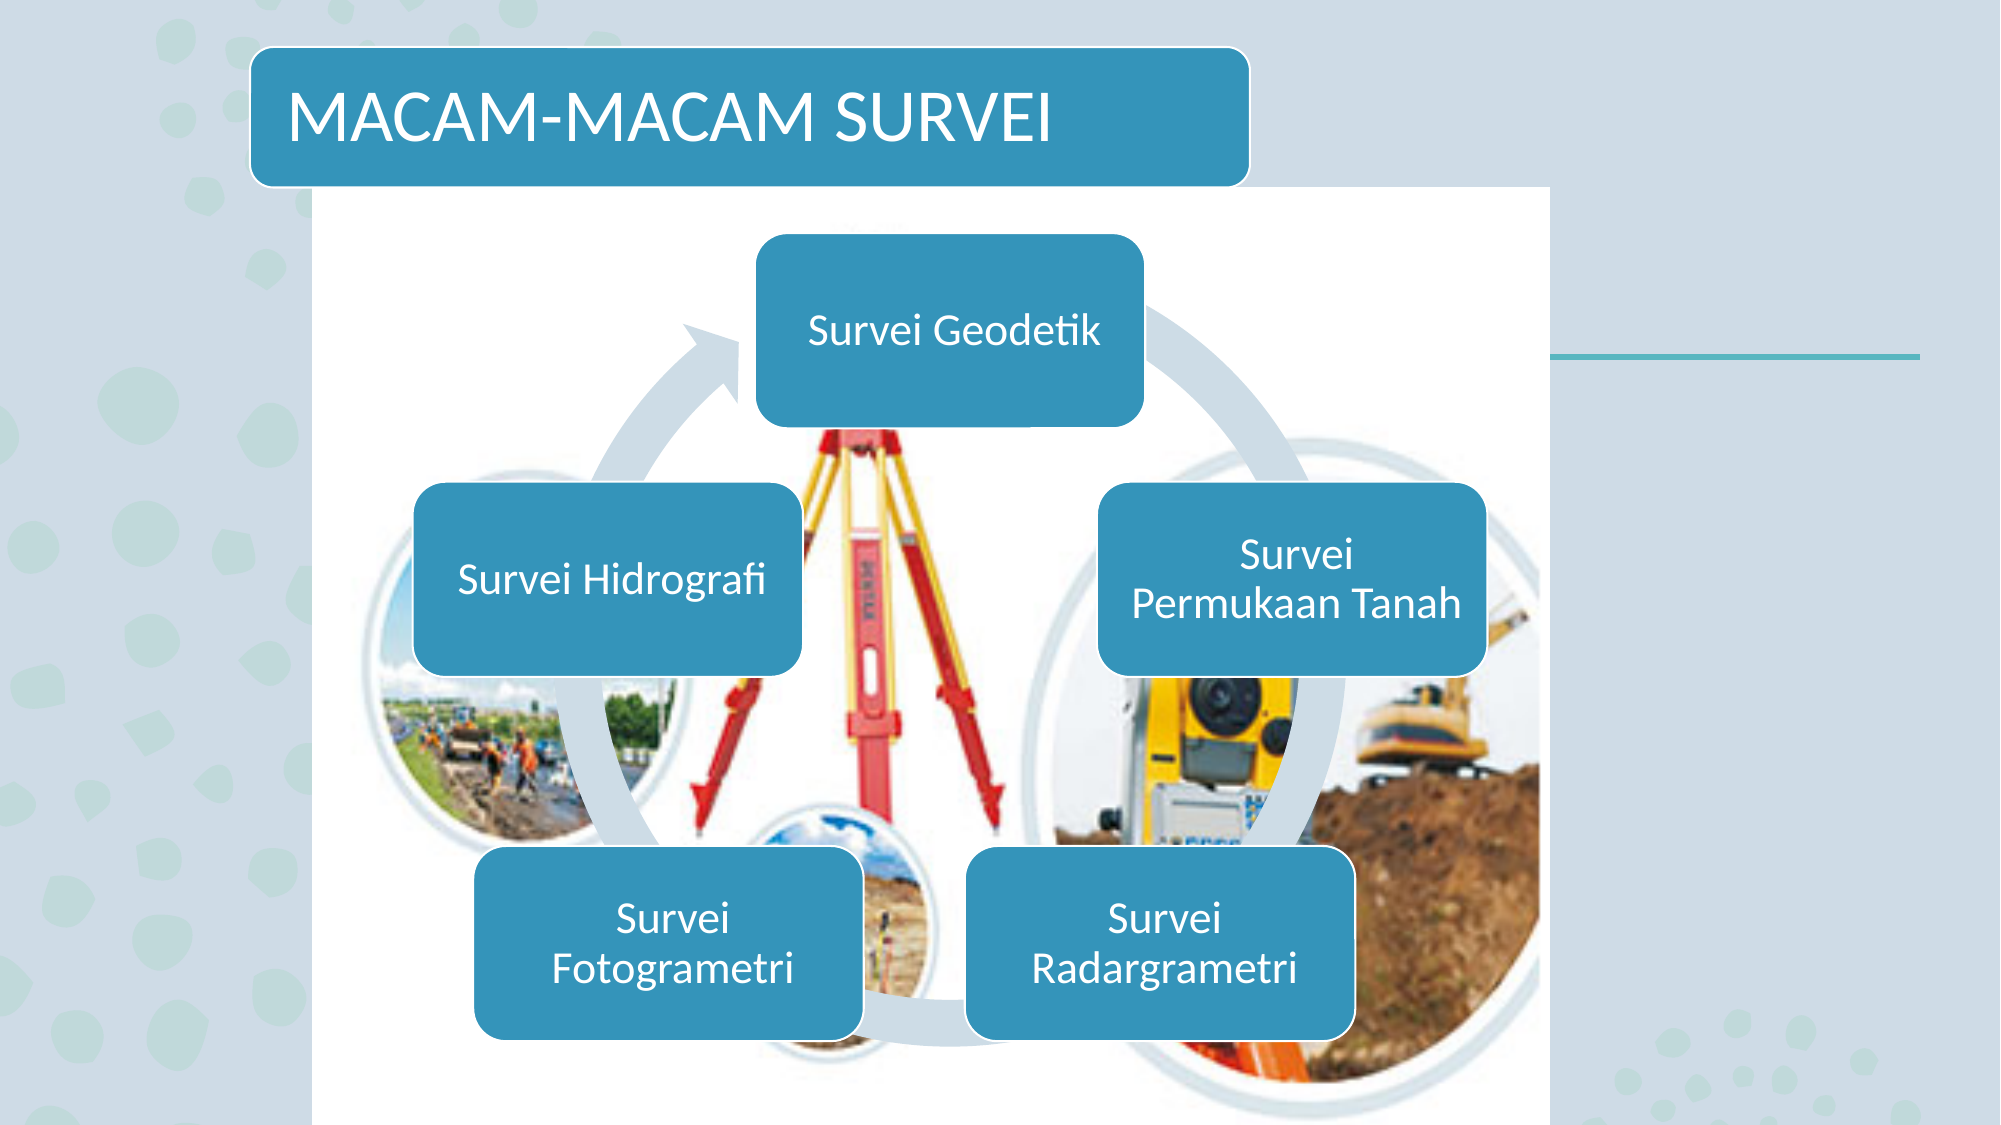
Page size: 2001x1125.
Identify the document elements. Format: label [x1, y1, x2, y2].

text_box [249, 37, 1251, 188]
picture [312, 187, 1551, 1125]
text_box [412, 224, 1488, 1088]
